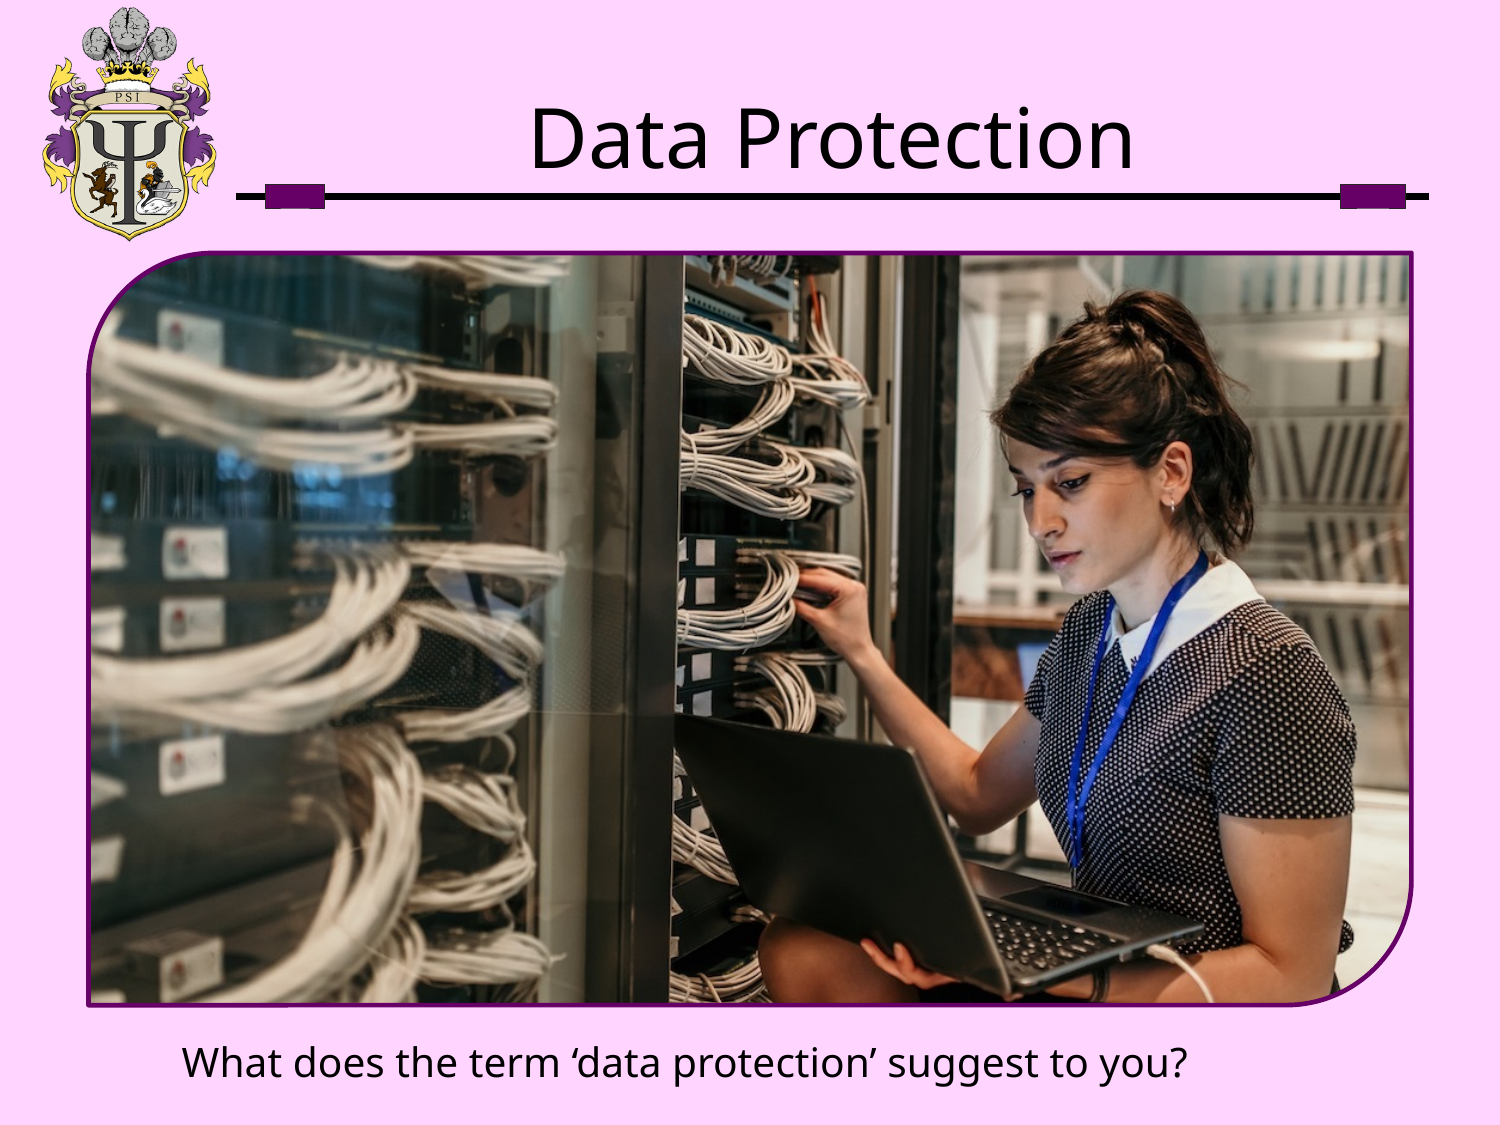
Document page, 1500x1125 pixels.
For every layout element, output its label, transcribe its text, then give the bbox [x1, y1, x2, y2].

picture [29, 1, 229, 244]
picture [88, 252, 1412, 1006]
text_box [264, 183, 327, 195]
text_box [1338, 183, 1407, 195]
text_box [1338, 204, 1407, 210]
text_box What does the term ‘data protection’ suggest to you? [166, 1029, 1333, 1094]
text_box Data Protection [365, 78, 1300, 193]
text_box [264, 204, 327, 210]
